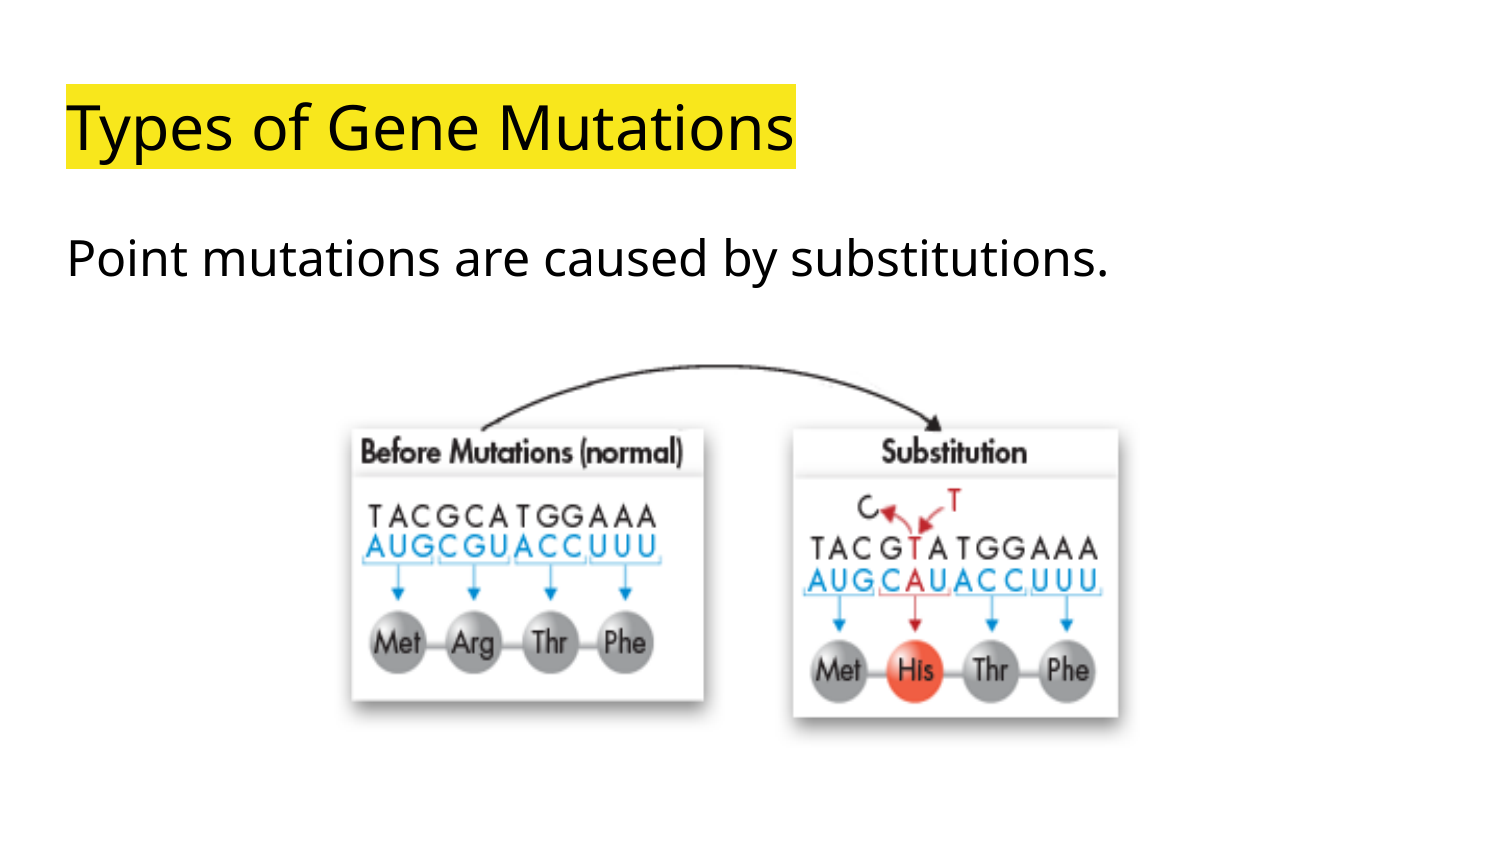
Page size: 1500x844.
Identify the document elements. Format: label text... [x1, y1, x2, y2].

title Types of Gene Mutations [51, 72, 1449, 167]
picture [0, 338, 1500, 750]
list Point mutations are caused by substitutions. [51, 202, 1449, 337]
